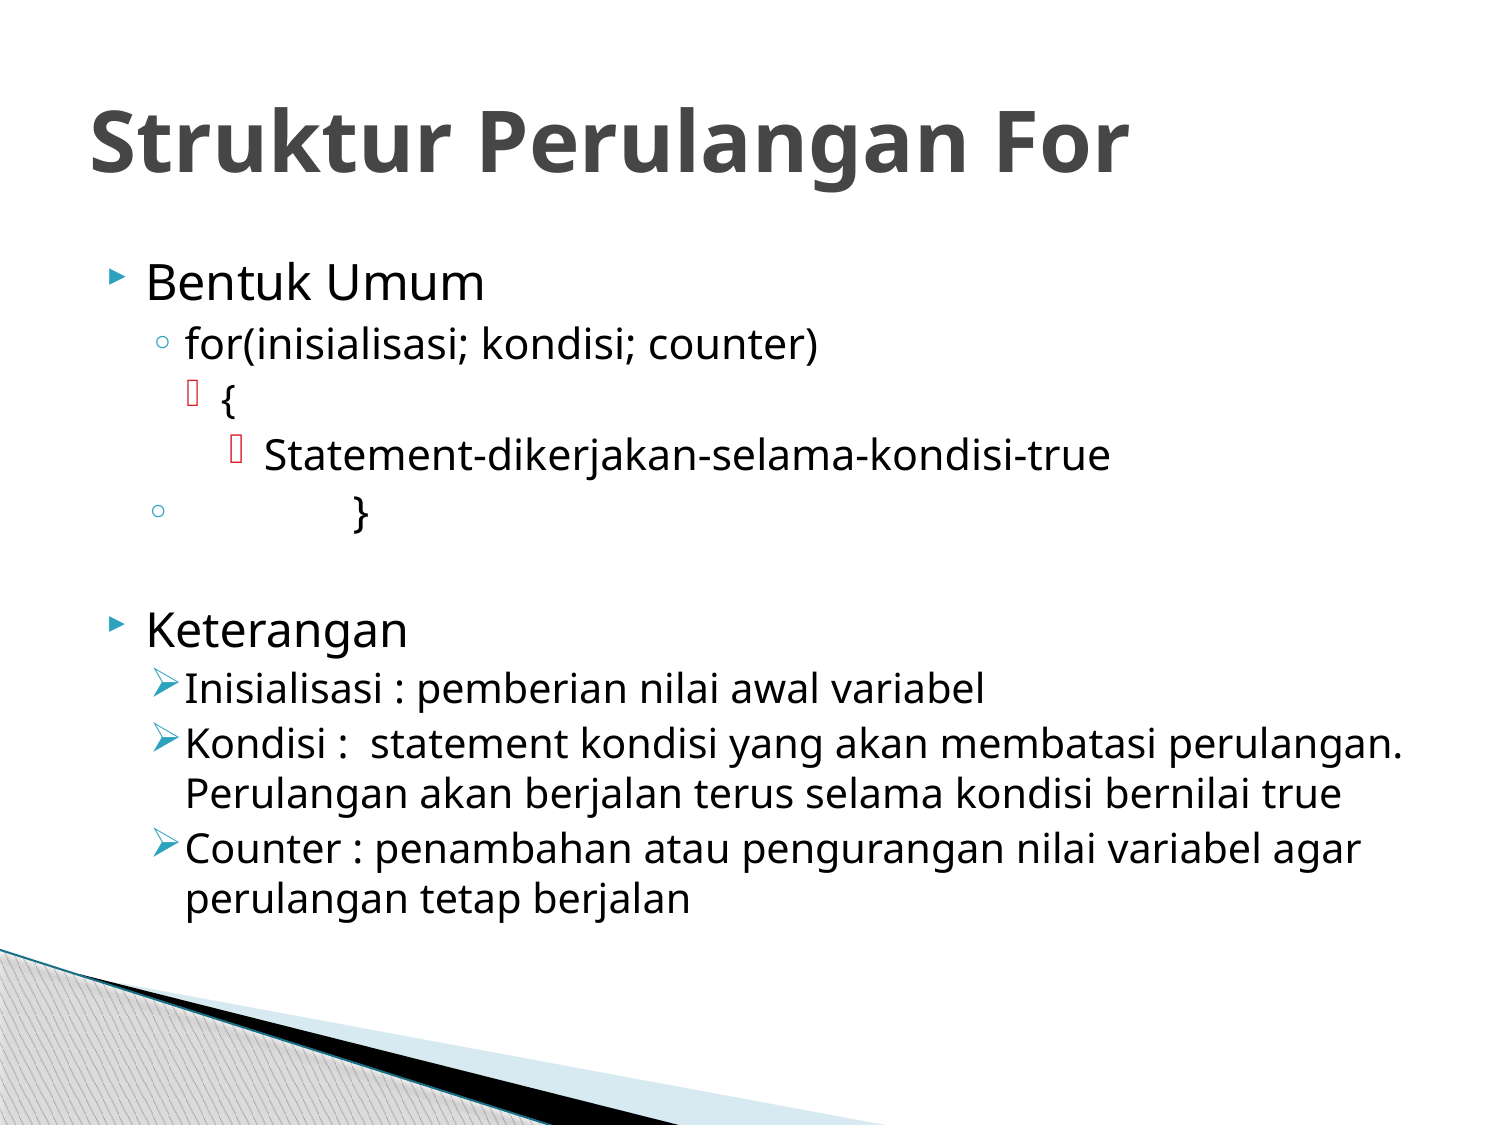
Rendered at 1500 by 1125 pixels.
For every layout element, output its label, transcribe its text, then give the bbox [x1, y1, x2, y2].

list Bentuk Umum for(inisialisasi; kondisi; counter) { Statement-dikerjakan-selama-kondisi-true } Keterangan Inisialisasi : pemberian nilai awal variabel Kondisi : statement kondisi yang akan membatasi perulangan. Perulangan akan berjalan terus selama kondisi bernilai true Counter : penambahan atau pengurangan nilai variabel agar perulangan tetap berjalan [75, 243, 1425, 986]
title Struktur Perulangan For [75, 45, 1425, 233]
